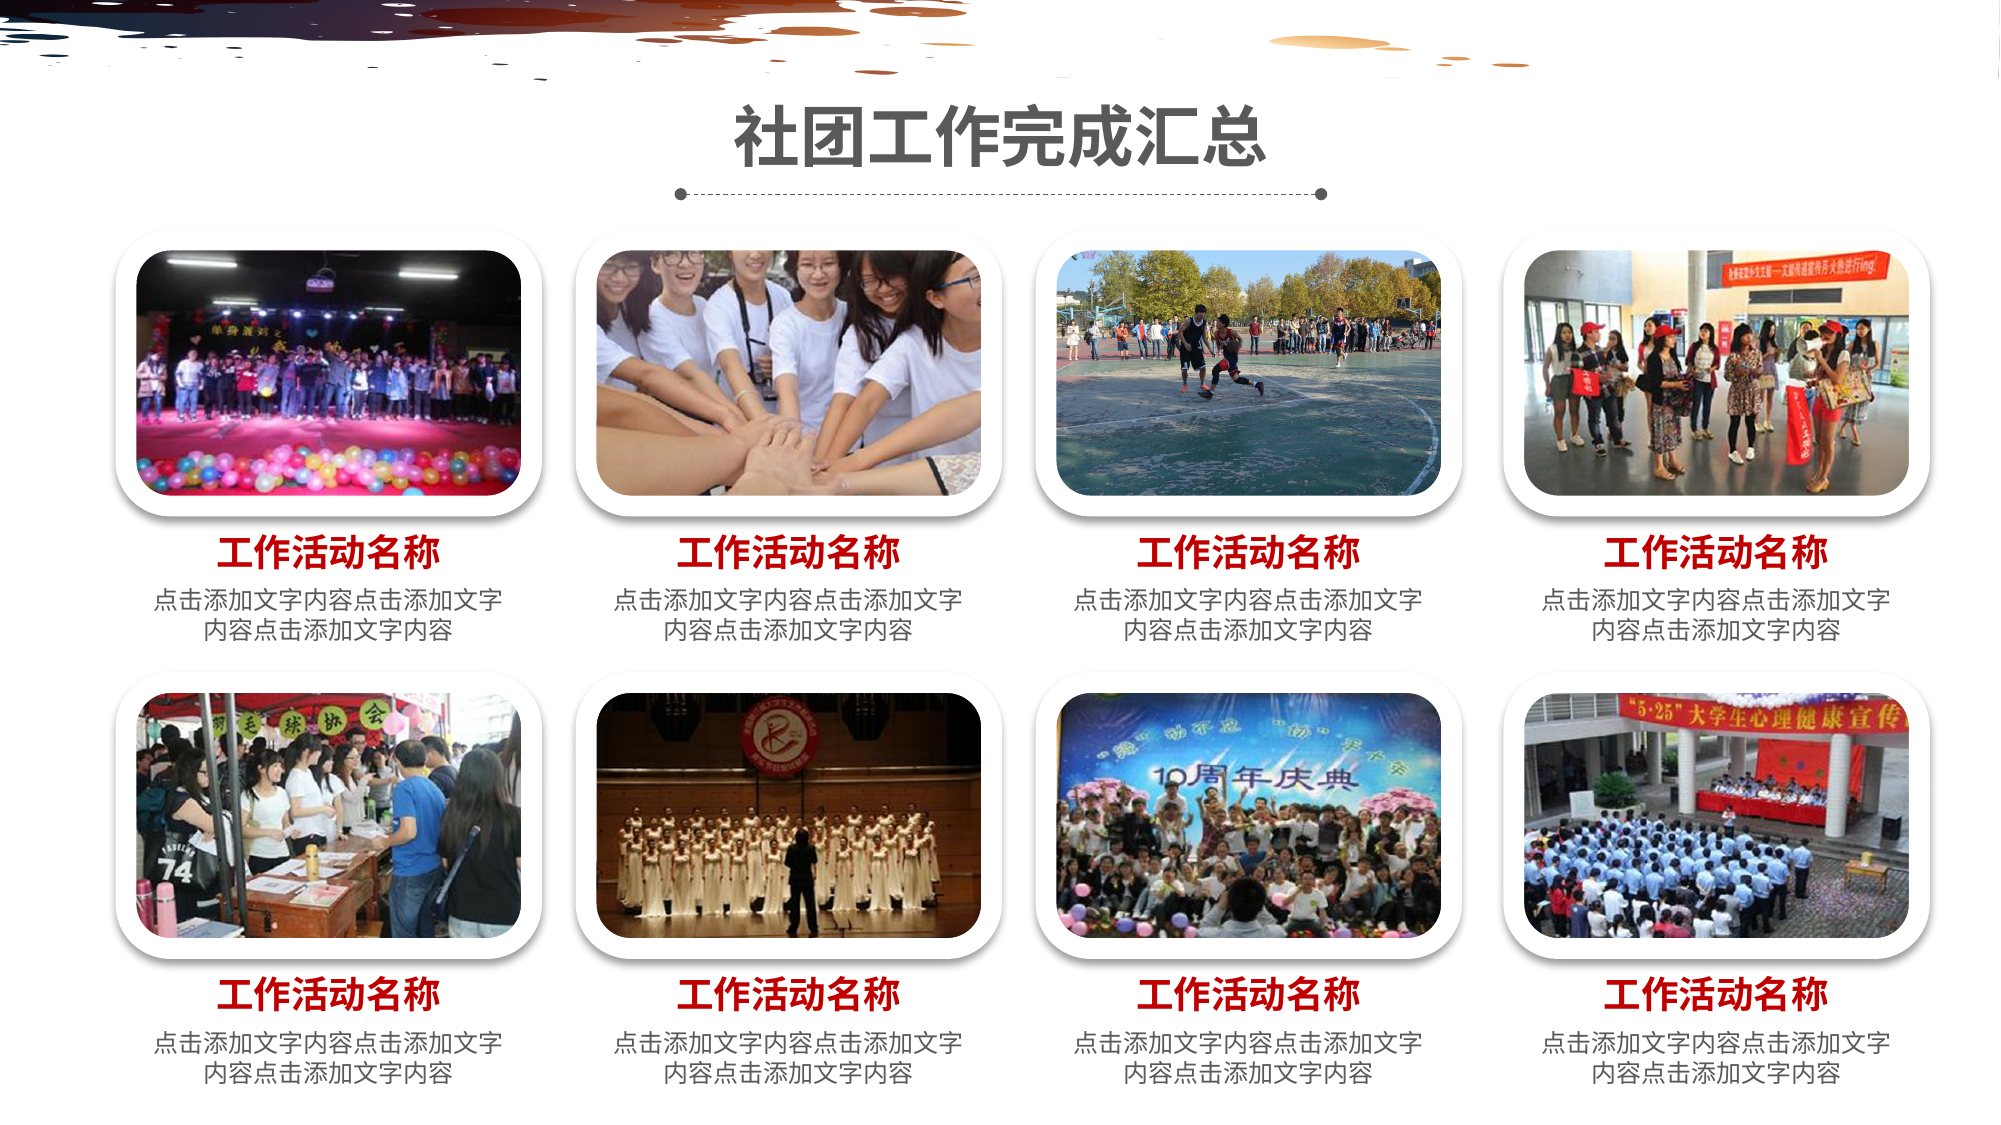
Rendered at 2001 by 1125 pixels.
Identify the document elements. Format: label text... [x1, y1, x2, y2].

text_box [1045, 681, 1453, 950]
text_box [1045, 238, 1453, 508]
text_box 工作活动名称 [1121, 963, 1377, 1019]
text_box [1512, 681, 1921, 950]
text_box 工作活动名称 [201, 521, 457, 577]
text_box 工作活动名称 [661, 521, 917, 577]
text_box 点击添加文字内容点击添加文字内容点击添加文字内容 [1523, 577, 1910, 653]
text_box [124, 238, 533, 508]
text_box 点击添加文字内容点击添加文字内容点击添加文字内容 [1055, 1019, 1443, 1095]
text_box 工作活动名称 [1589, 963, 1844, 1019]
text_box [585, 681, 993, 950]
text_box [585, 238, 993, 508]
text_box 工作活动名称 [201, 963, 457, 1019]
picture [0, 0, 2000, 82]
text_box 工作活动名称 [1589, 521, 1844, 577]
text_box 社团工作完成汇总 [718, 87, 1283, 183]
text_box 点击添加文字内容点击添加文字内容点击添加文字内容 [1055, 577, 1443, 653]
text_box 工作活动名称 [661, 963, 917, 1019]
text_box [1512, 238, 1921, 508]
text_box 点击添加文字内容点击添加文字内容点击添加文字内容 [135, 577, 522, 653]
text_box 点击添加文字内容点击添加文字内容点击添加文字内容 [595, 1019, 983, 1095]
text_box [124, 681, 533, 950]
text_box 点击添加文字内容点击添加文字内容点击添加文字内容 [595, 577, 983, 653]
text_box 点击添加文字内容点击添加文字内容点击添加文字内容 [135, 1019, 522, 1095]
text_box 工作活动名称 [1121, 521, 1377, 577]
text_box 点击添加文字内容点击添加文字内容点击添加文字内容 [1523, 1019, 1910, 1095]
